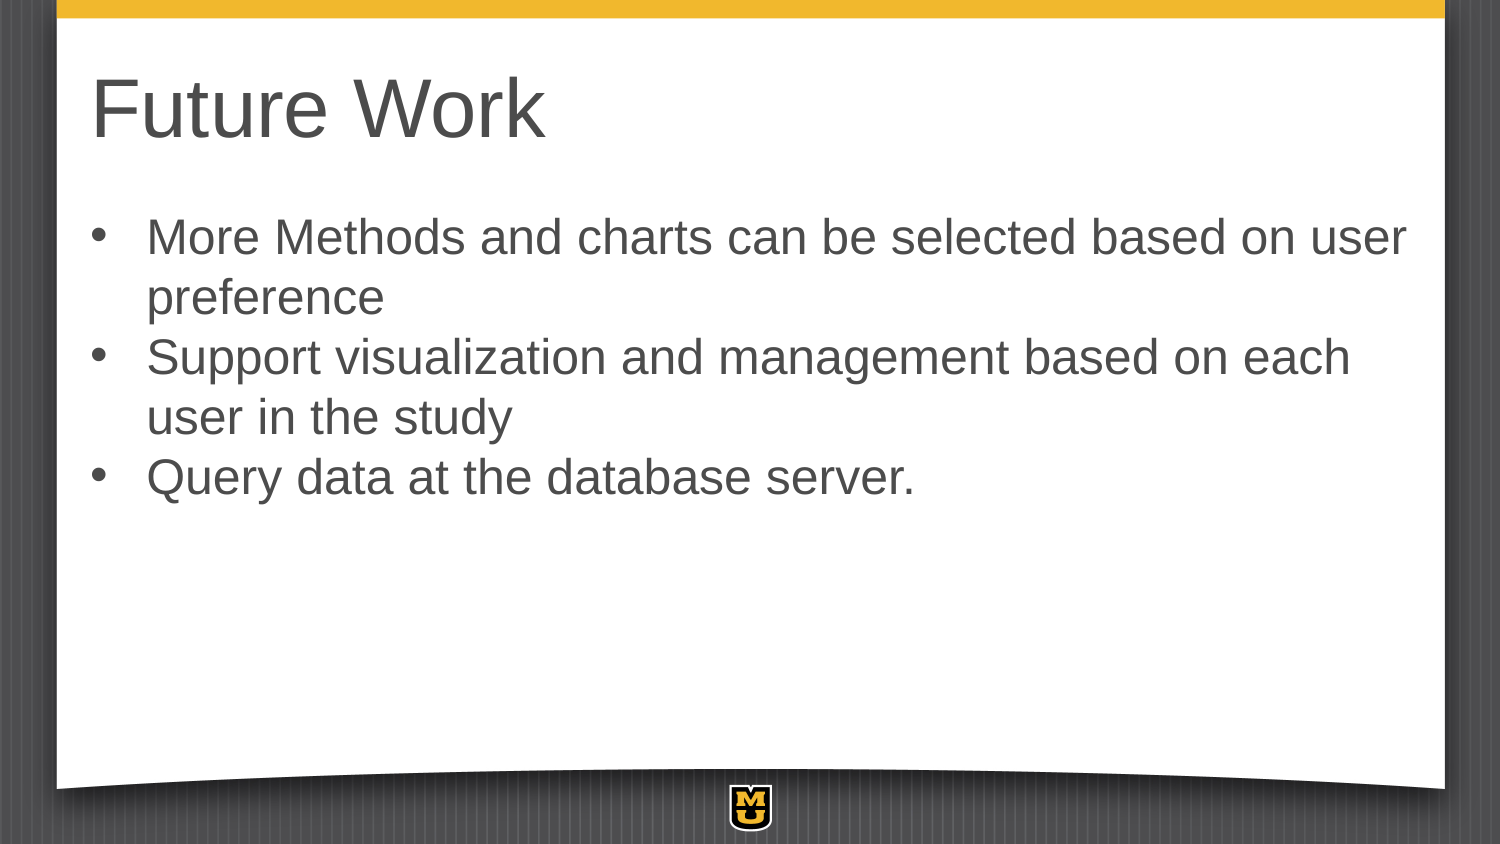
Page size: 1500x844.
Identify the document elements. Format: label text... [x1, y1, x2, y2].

list More Methods and charts can be selected based on user preference Support visualization and management based on each user in the study Query data at the database server. [75, 196, 1425, 754]
picture [0, 0, 1500, 844]
title Future Work [75, 33, 1425, 175]
